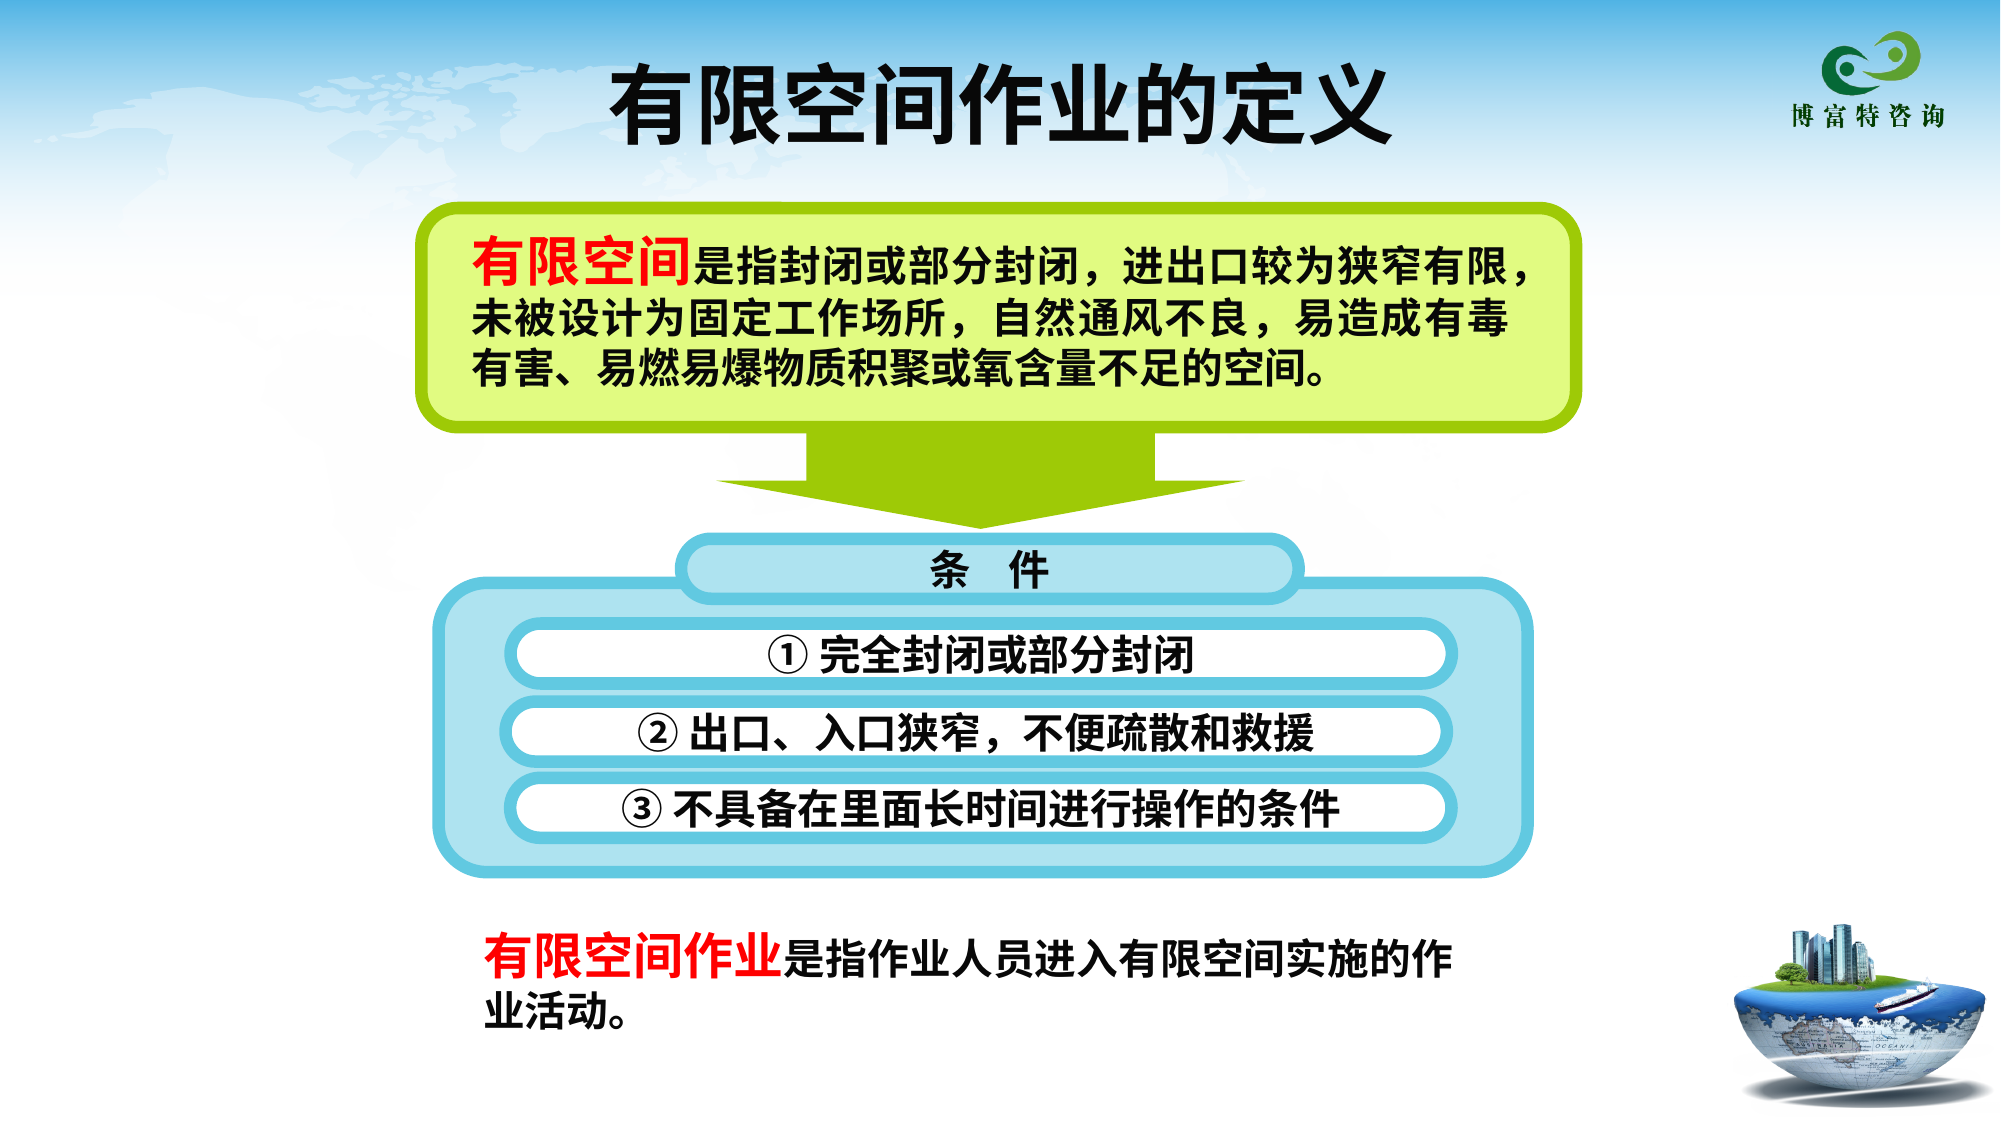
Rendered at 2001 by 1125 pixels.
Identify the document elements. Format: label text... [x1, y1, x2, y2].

title 有限空间作业的定义 [326, 30, 1677, 174]
picture [1772, 30, 1969, 131]
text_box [421, 207, 1577, 453]
text_box 有限空间作业是指作业人员进入有限空间实施的作业活动。 [468, 916, 1468, 1092]
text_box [438, 538, 1528, 873]
text_box [716, 461, 1245, 529]
picture [1726, 970, 2001, 1125]
list [99, 212, 1901, 1038]
